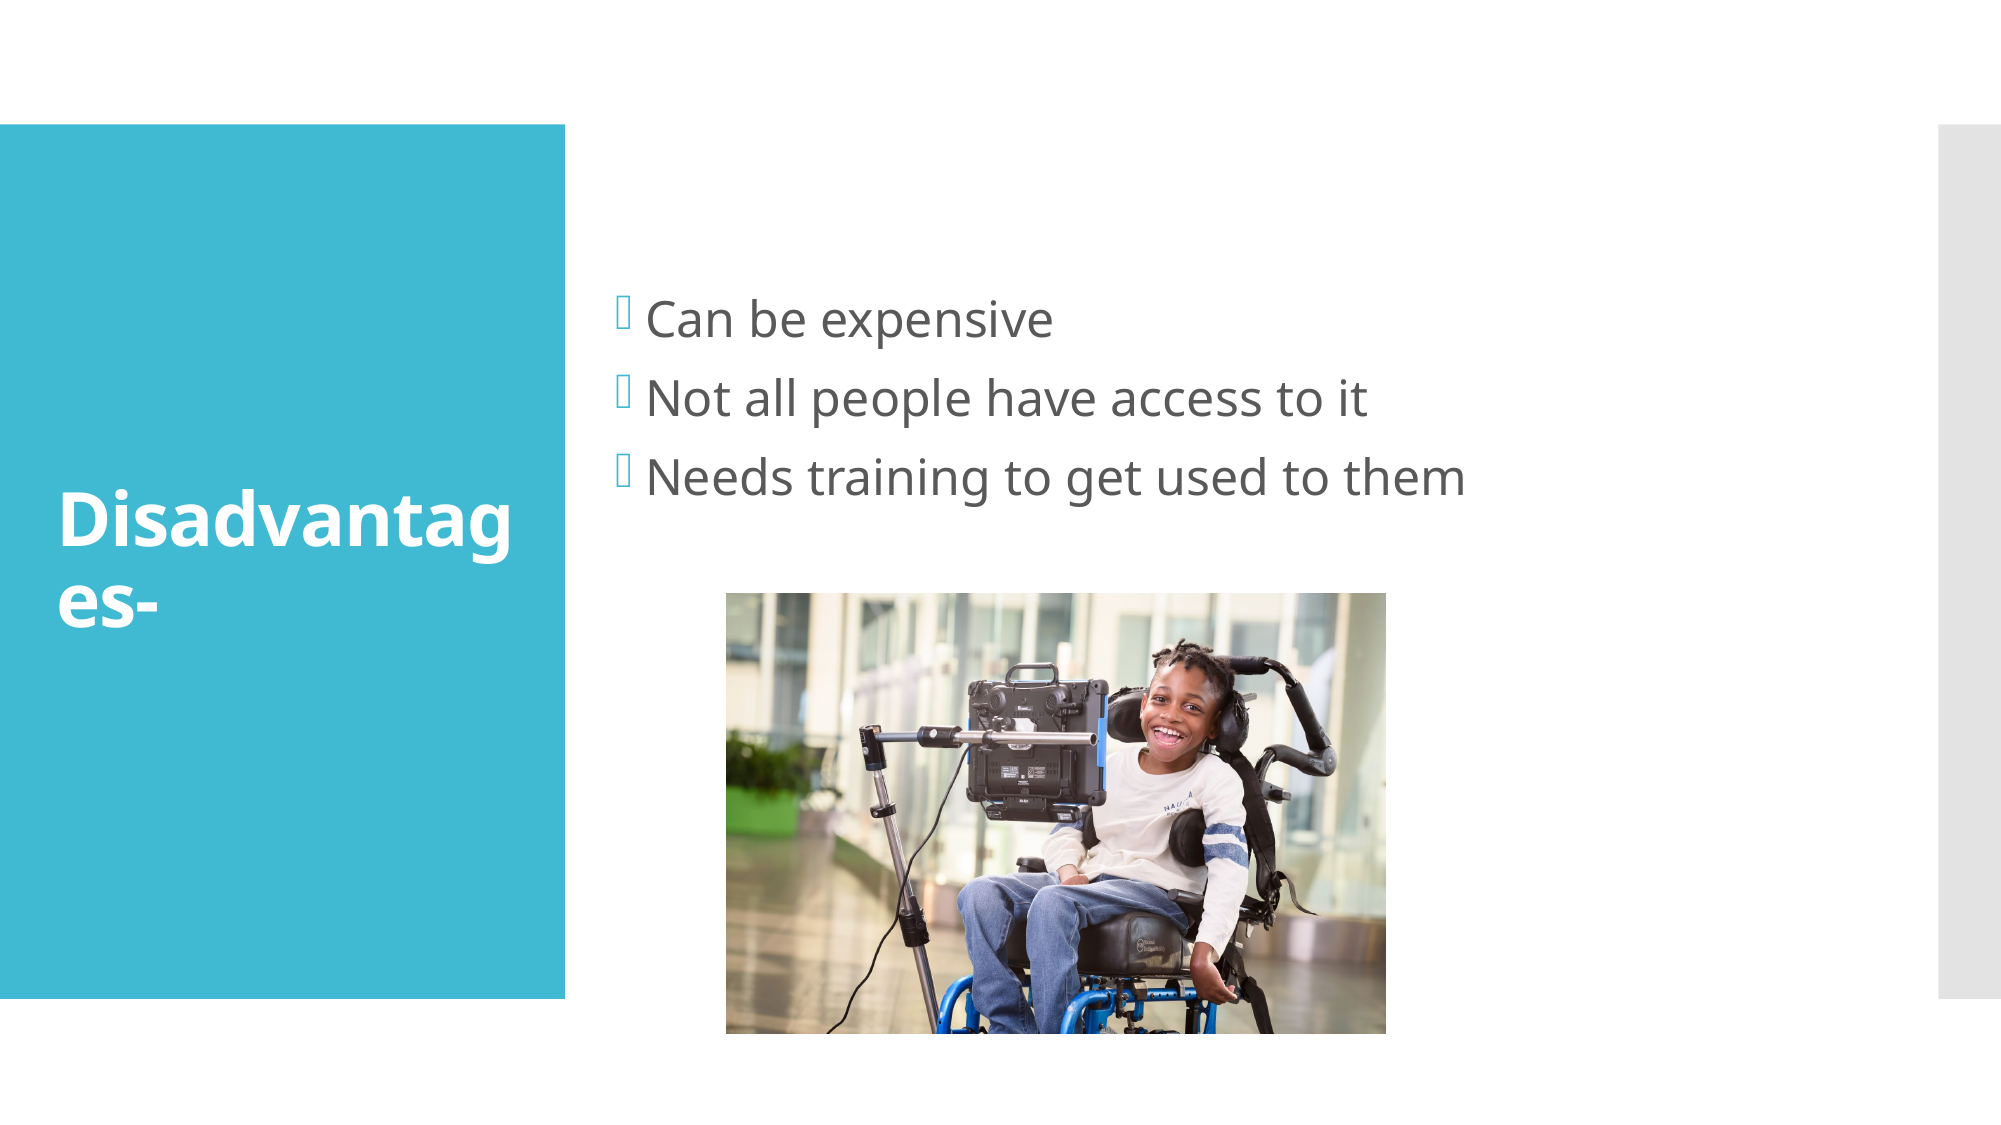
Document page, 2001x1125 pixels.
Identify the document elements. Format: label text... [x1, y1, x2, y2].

picture [725, 593, 1386, 1034]
title Disadvantages- [41, 185, 569, 940]
list Can be expensive Not all people have access to it Needs training to get used to them [600, 215, 1634, 656]
